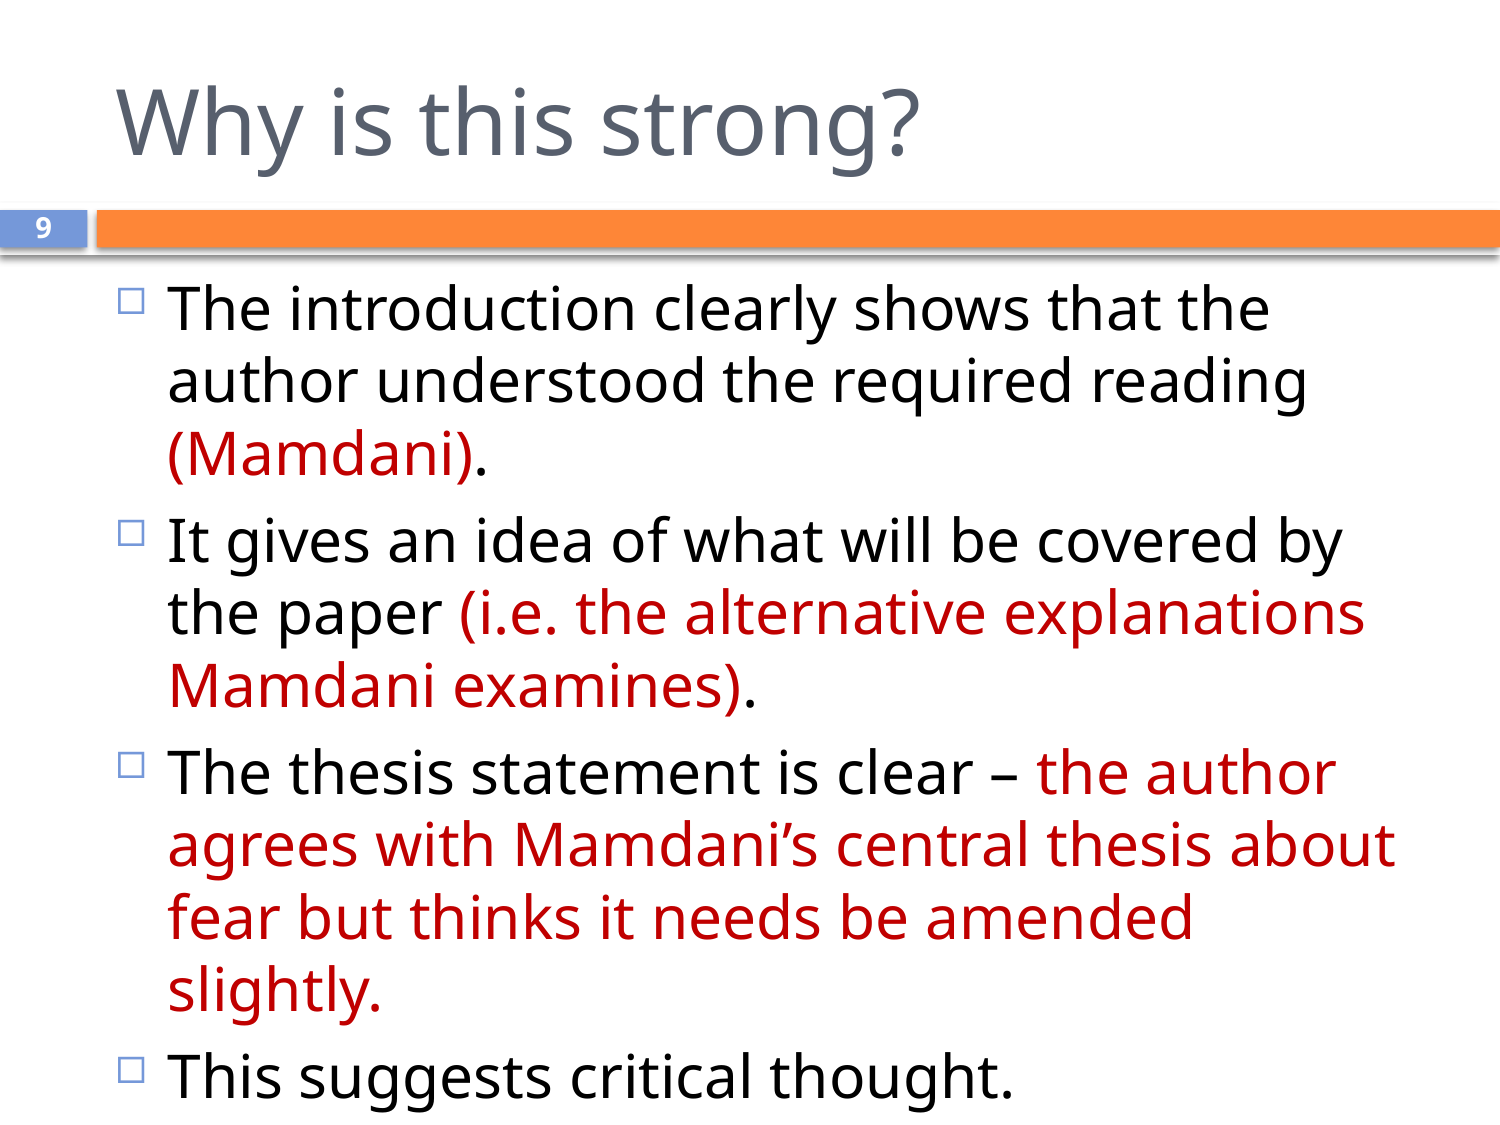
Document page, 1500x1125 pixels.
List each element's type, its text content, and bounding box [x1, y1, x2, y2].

title Why is this strong? [100, 37, 1438, 200]
slide_number 9 [0, 208, 88, 249]
list The introduction clearly shows that the author understood the required reading (Mamdani). It gives an idea of what will be covered by the paper (i.e. the alternative explanations Mamdani examines). The thesis statement is clear – the author agrees with Mamdani’s central thesis about fear but thinks it needs be amended slightly. This suggests critical thought. [100, 262, 1438, 1000]
